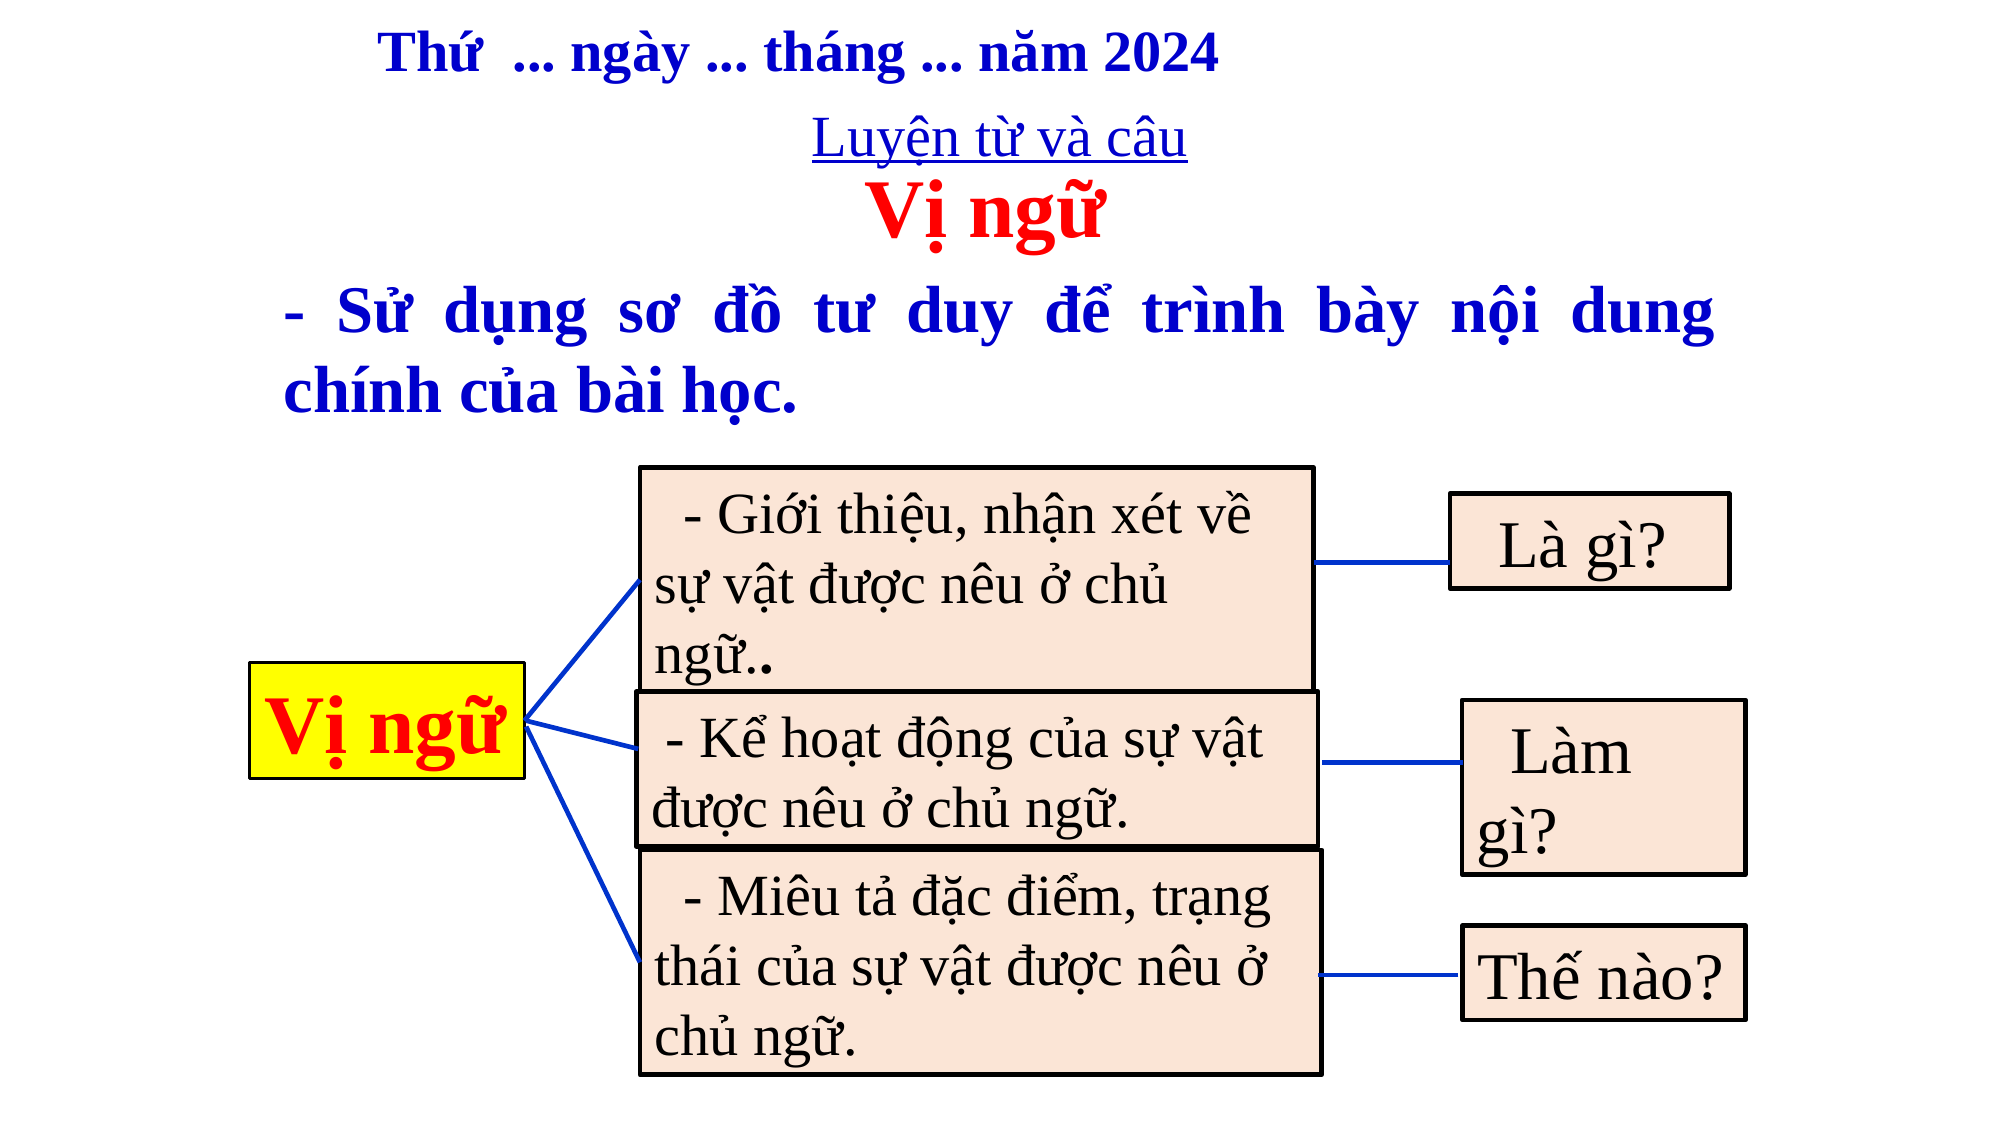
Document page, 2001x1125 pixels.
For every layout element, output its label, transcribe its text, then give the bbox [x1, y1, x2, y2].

text_box Thế nào? [1462, 925, 1746, 1020]
text_box - Miêu tả đặc điểm, trạng thái của sự vật được nêu ở chủ ngữ. [639, 849, 1322, 1075]
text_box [524, 581, 640, 721]
text_box Luyện từ và câu [324, 93, 1675, 174]
text_box Làm gì? [1462, 699, 1746, 875]
text_box Vị ngữ [849, 174, 1193, 262]
text_box - Sử dụng sơ đồ tư duy để trình bày nội dung chính của bài học. [268, 262, 1732, 429]
text_box - Kể hoạt động của sự vật được nêu ở chủ ngữ. [639, 691, 1319, 847]
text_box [526, 720, 639, 726]
text_box Là gì? [1449, 493, 1730, 589]
text_box - Giới thiệu, nhận xét về sự vật được nêu ở chủ ngữ.. [639, 467, 1314, 691]
text_box Vị ngữ [249, 662, 525, 779]
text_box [526, 726, 640, 964]
title Thứ ... ngày ... tháng ... năm 2024 [362, 12, 1713, 94]
